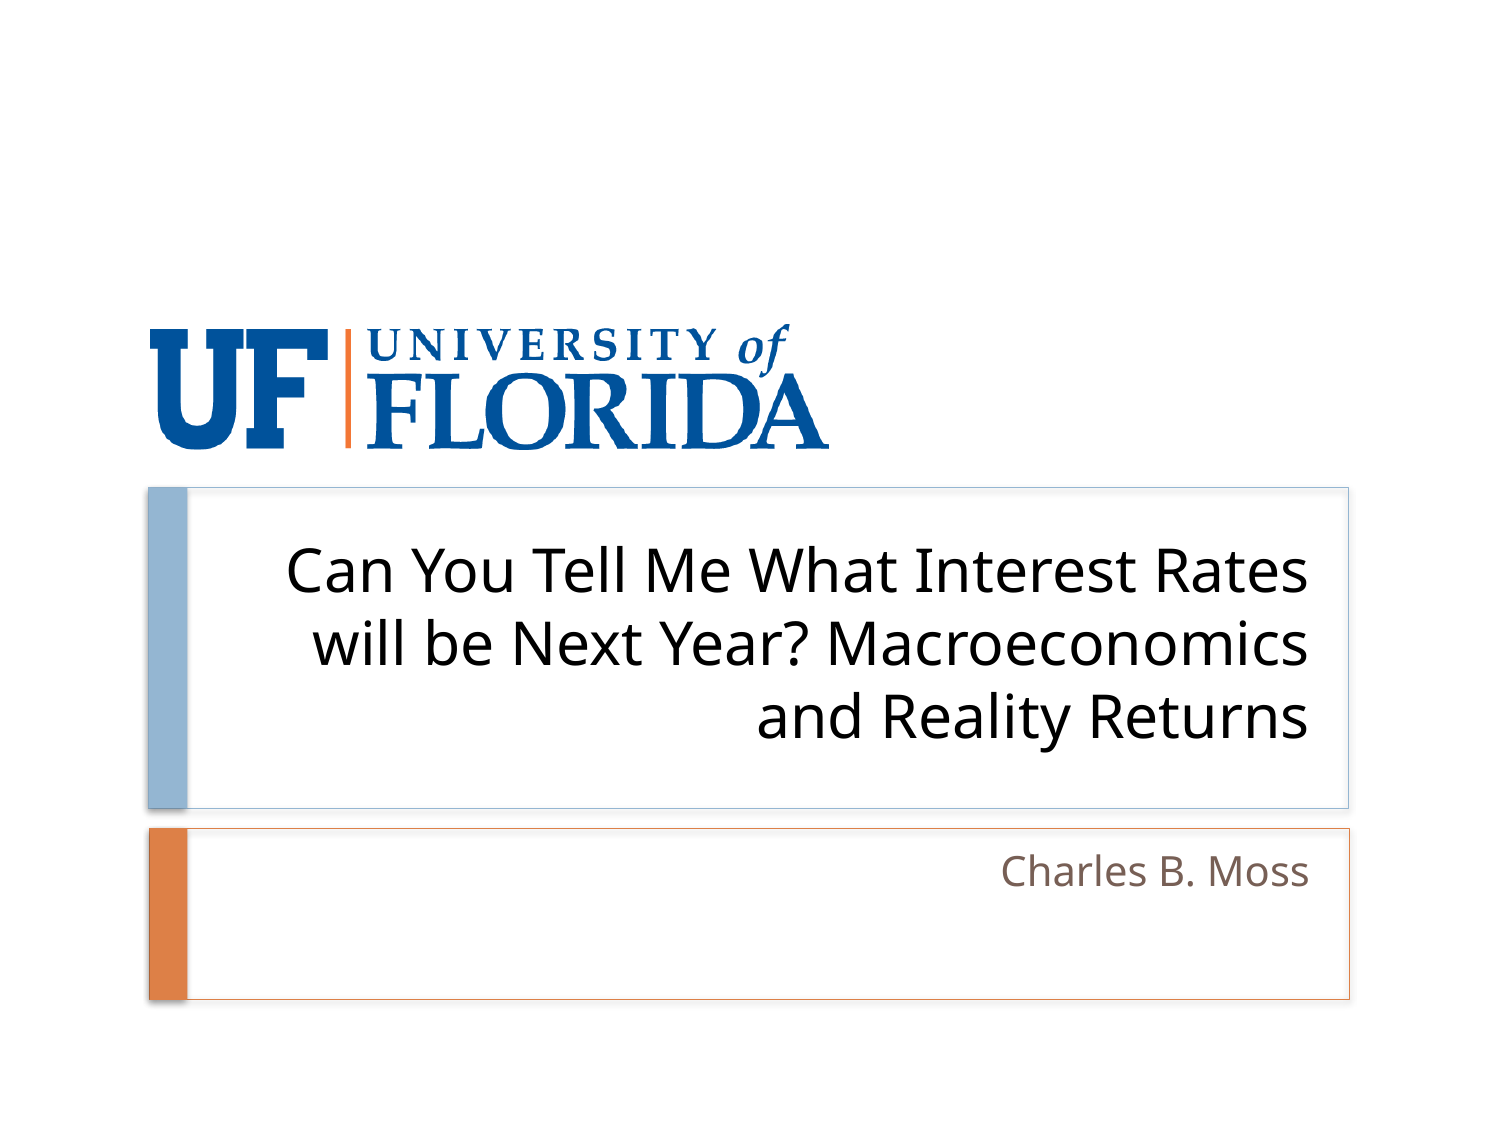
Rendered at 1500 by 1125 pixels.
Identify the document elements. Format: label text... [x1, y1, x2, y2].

title Can You Tell Me What Interest Rates will be Next Year? Macroeconomics and Reality Returns [200, 524, 1325, 763]
subtitle Charles B. Moss [200, 837, 1325, 985]
picture [149, 324, 829, 450]
